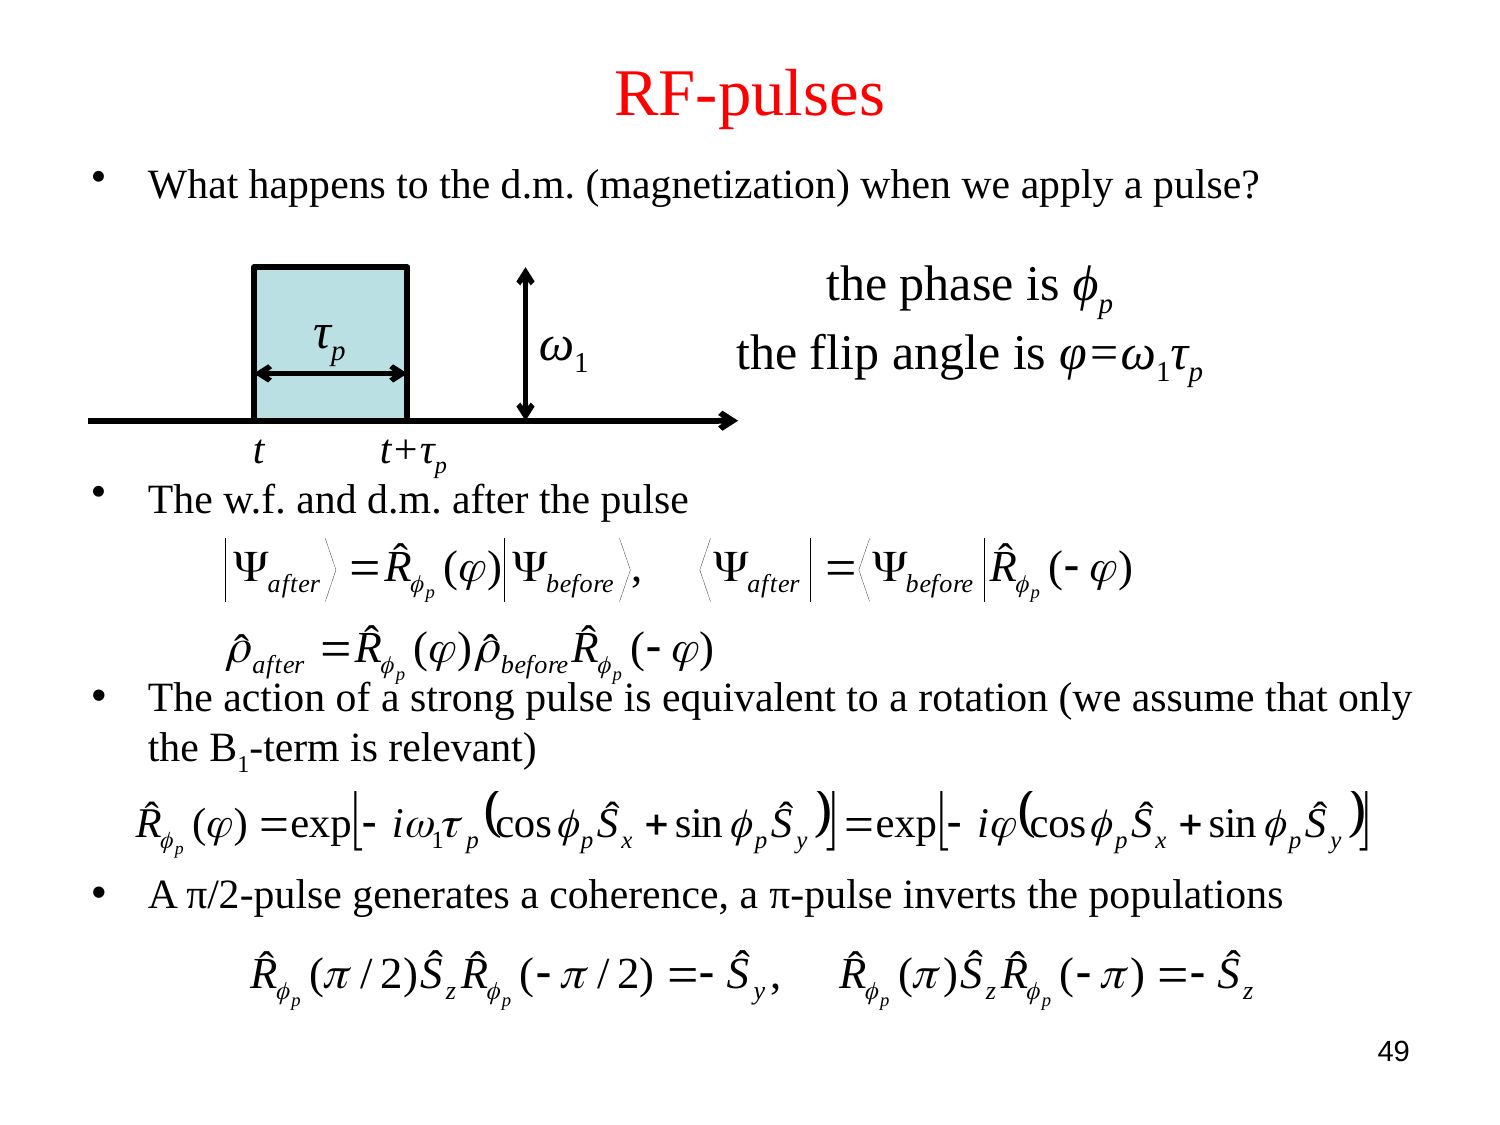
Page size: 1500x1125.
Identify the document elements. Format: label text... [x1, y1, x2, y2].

text_box t t+τp [238, 430, 462, 486]
text_box [252, 378, 409, 414]
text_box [241, 940, 1262, 1019]
text_box ω1 [523, 302, 604, 386]
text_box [216, 529, 1140, 693]
text_box [252, 265, 409, 376]
text_box t t+τp [238, 414, 462, 420]
title RF-pulses [74, 0, 1426, 184]
list What happens to the d.m. (magnetization) when we apply a pulse? The w.f. and d.m. after the pulse The action of a strong pulse is equivalent to a rotation (we assume that only the B1-term is relevant) A π/2-pulse generates a coherence, a π-pulse inverts the populations [76, 148, 1461, 1059]
text_box the phase is ϕp the flip angle is φ=ω1τp [721, 243, 1218, 395]
slide_number 49 [1074, 1024, 1426, 1103]
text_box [127, 791, 1377, 867]
text_box τp [298, 290, 361, 372]
